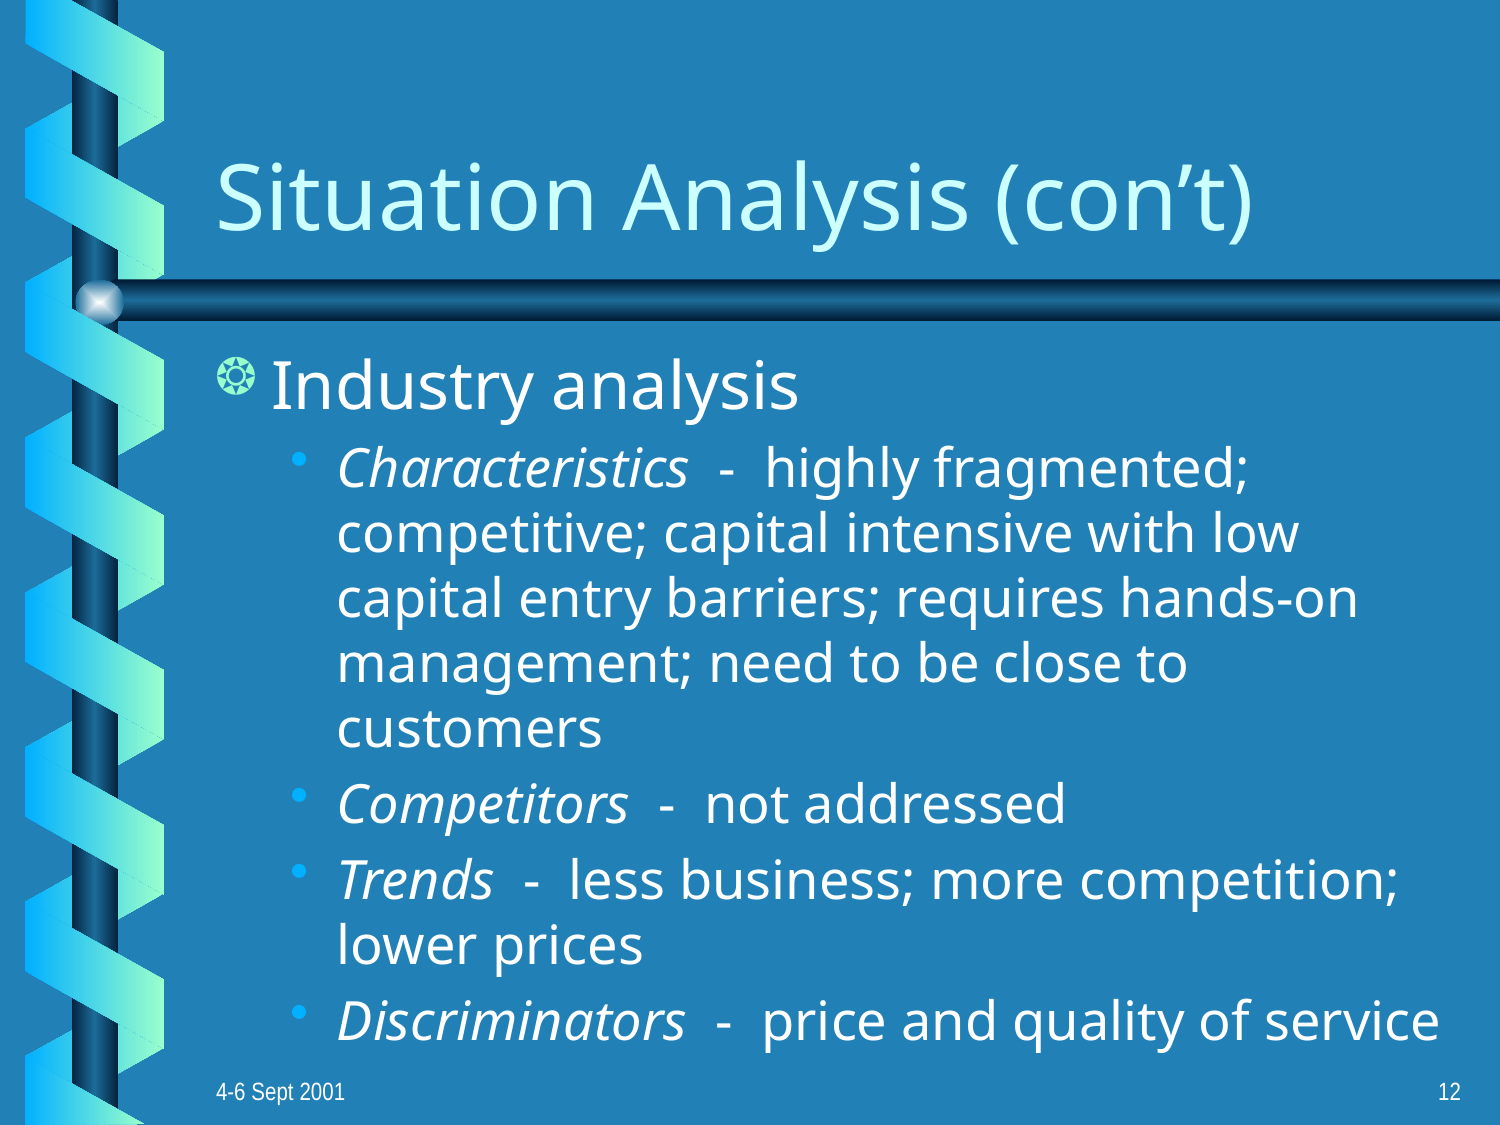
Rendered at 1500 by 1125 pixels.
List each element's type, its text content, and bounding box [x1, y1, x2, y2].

title Situation Analysis (con’t) [200, 68, 1475, 257]
list Industry analysis Characteristics - highly fragmented; competitive; capital intensive with low capital entry barriers; requires hands-on management; need to be close to customers Competitors - not addressed Trends - less business; more competition; lower prices Discriminators - price and quality of service [200, 335, 1475, 1011]
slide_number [201, 1025, 514, 1100]
slide_number 12 [1163, 1025, 1477, 1100]
